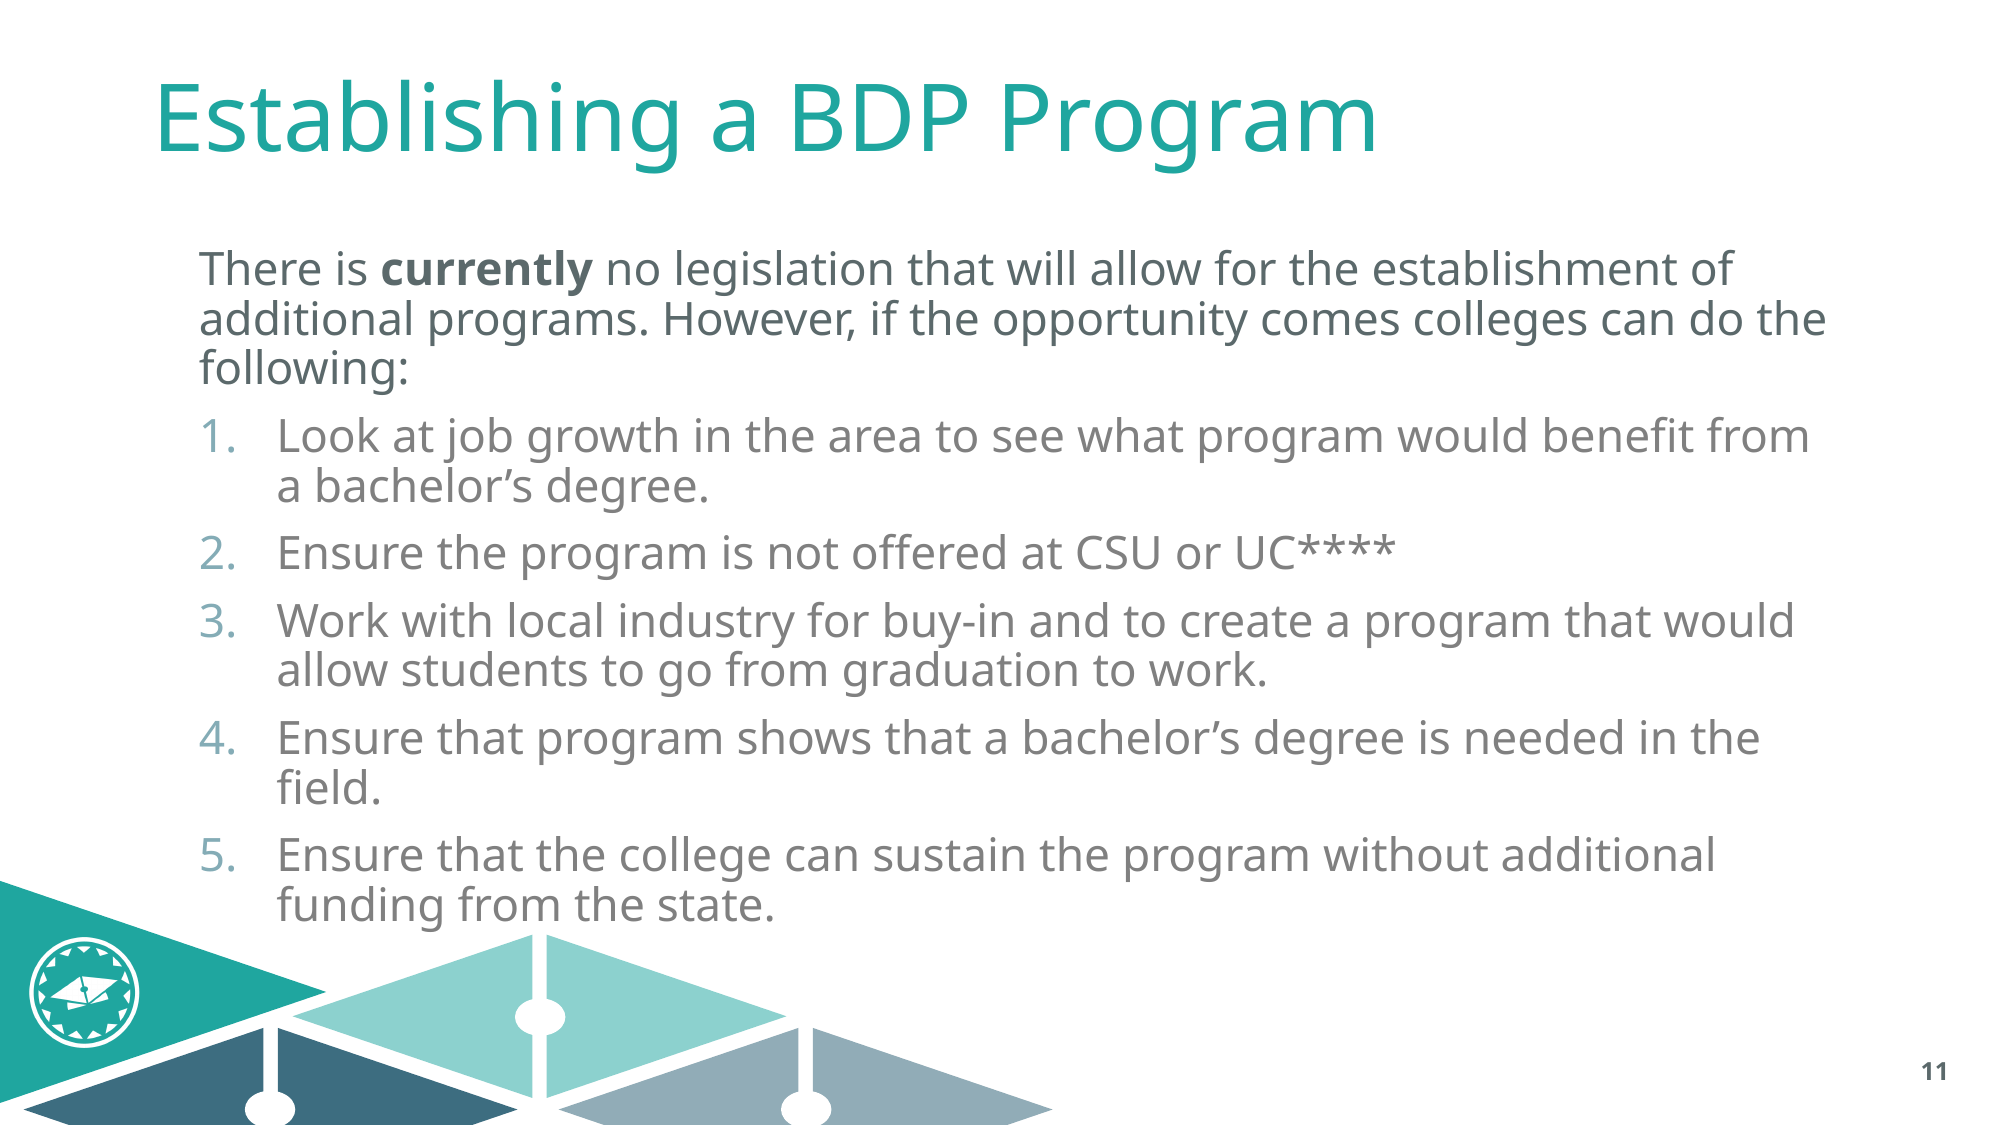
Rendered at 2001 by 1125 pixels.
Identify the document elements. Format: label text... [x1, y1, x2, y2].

slide_number 11 [1884, 1042, 1964, 1103]
list There is currently no legislation that will allow for the establishment of additional programs. However, if the opportunity comes colleges can do the following: Look at job growth in the area to see what program would benefit from a bachelor’s degree. Ensure the program is not offered at CSU or UC**** Work with local industry for buy-in and to create a program that would allow students to go from graduation to work. Ensure that program shows that a bachelor’s degree is needed in the field. Ensure that the college can sustain the program without additional funding from the state. [183, 237, 1863, 941]
title Establishing a BDP Program [137, 62, 1863, 280]
picture [29, 937, 147, 1048]
